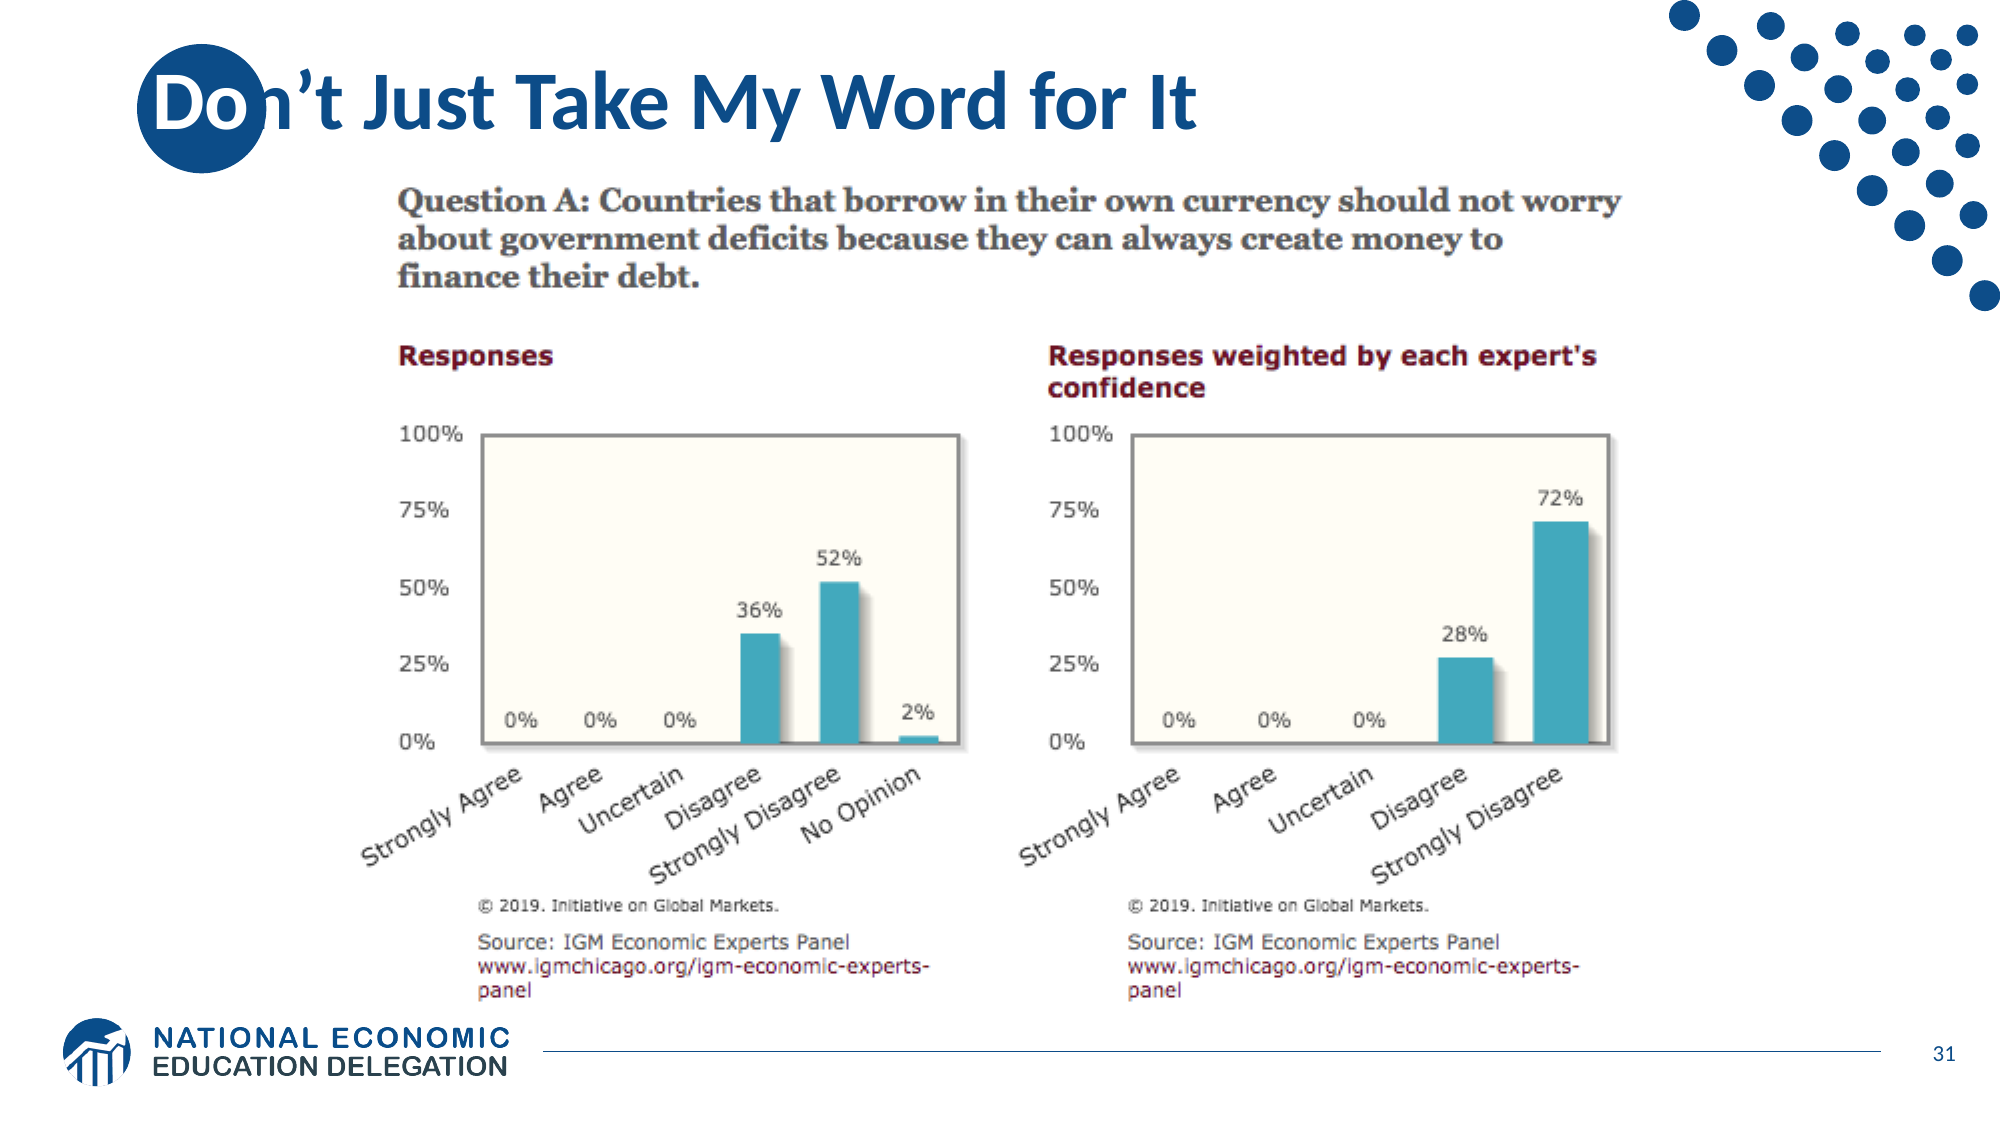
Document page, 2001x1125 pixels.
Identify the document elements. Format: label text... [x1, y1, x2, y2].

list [351, 174, 1649, 1022]
picture [55, 1013, 520, 1091]
slide_number 31 [1521, 1022, 1972, 1082]
title Don’t Just Take My Word for It [137, 0, 1863, 212]
